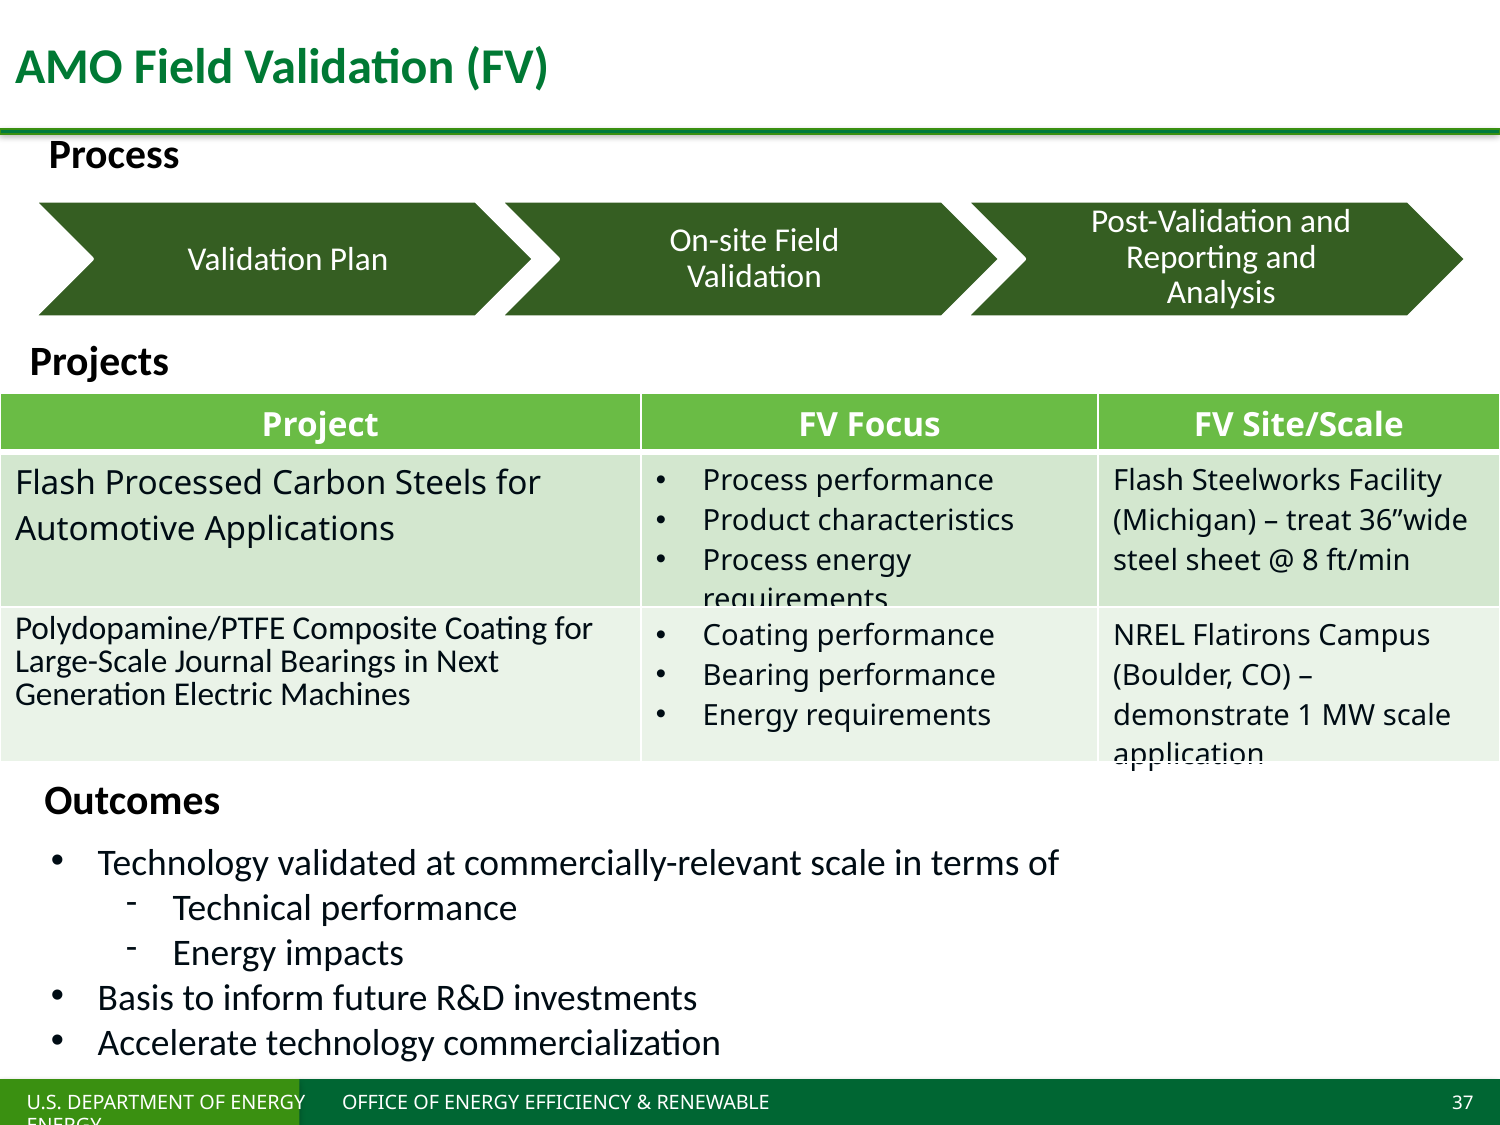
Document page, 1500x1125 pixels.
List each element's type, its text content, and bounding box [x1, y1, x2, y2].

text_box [1002, 200, 1467, 318]
table_cell Process performance Product characteristics Process energy requirements [642, 455, 1097, 606]
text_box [499, 200, 1001, 318]
table_cell Flash Steelworks Facility (Michigan) – treat 36”wide steel sheet @ 8 ft/min [1099, 455, 1499, 606]
title AMO Field Validation (FV) [0, 0, 1500, 128]
table_header FV Focus [642, 394, 1097, 449]
text_box Projects [15, 326, 185, 392]
text_box Outcomes [29, 765, 236, 831]
table_cell Coating performance Bearing performance Energy requirements [642, 608, 1097, 761]
text_box Technology validated at commercially-relevant scale in terms of Technical performance Energy impacts Basis to inform future R&D investments Accelerate technology commercialization [36, 830, 1444, 1070]
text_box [33, 200, 497, 318]
table_cell Polydopamine/PTFE Composite Coating for Large-Scale Journal Bearings in Next Generation Electric Machines [1, 608, 640, 761]
table_header FV Site/Scale [1099, 394, 1499, 449]
table_header Project [1, 394, 640, 449]
text_box Process [34, 119, 195, 185]
table_cell NREL Flatirons Campus (Boulder, CO) – demonstrate 1 MW scale application [1099, 608, 1499, 761]
table_cell Flash Processed Carbon Steels for Automotive Applications [1, 455, 640, 606]
